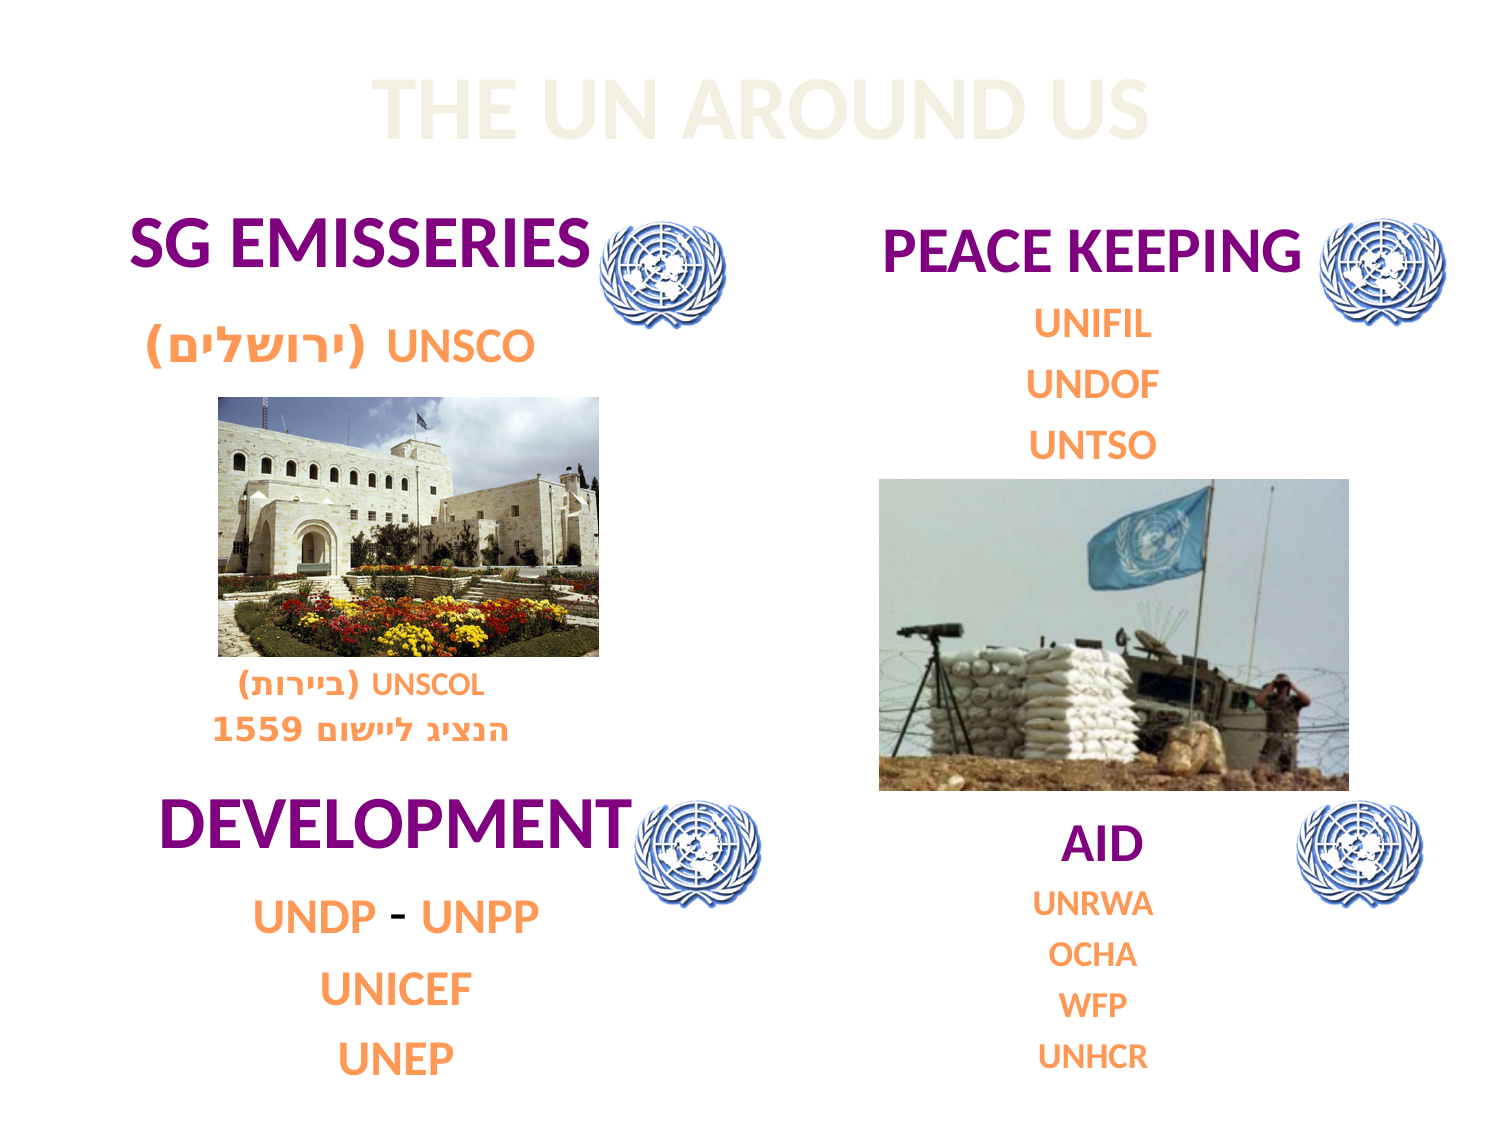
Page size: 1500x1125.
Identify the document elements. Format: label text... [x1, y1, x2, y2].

list SG EMISSERIES UNSCO (ירושלים) UNSCOL (ביירות) הנציג ליישום 1559 [29, 184, 692, 787]
title THE UN AROUND US [75, 9, 1425, 197]
list AID UNRWA OCHA WFP UNHCR [761, 798, 1425, 1087]
picture [879, 479, 1349, 791]
picture [1293, 798, 1424, 909]
picture [596, 219, 727, 331]
picture [631, 798, 762, 909]
picture [218, 396, 599, 658]
picture [1316, 216, 1447, 328]
list DEVELOPMENT UNDP - UNPP UNICEF UNEP [64, 766, 728, 1125]
list PEACE KEEPING UNIFIL UNDOF UNTSO [761, 199, 1425, 477]
